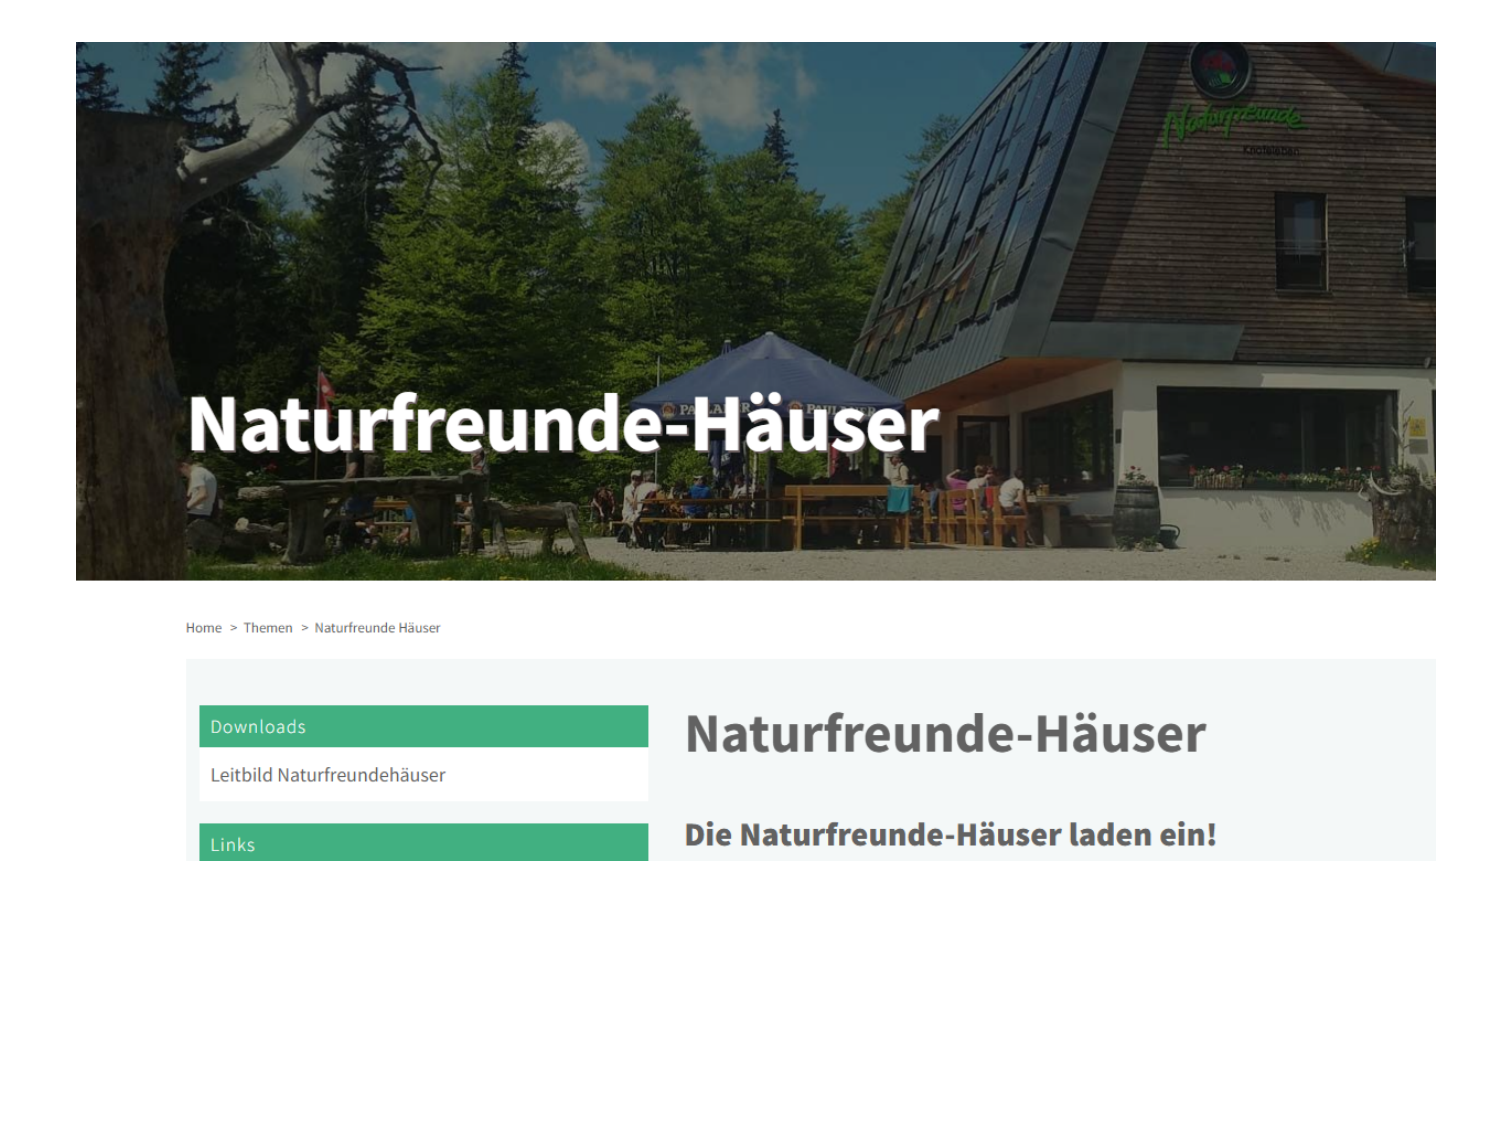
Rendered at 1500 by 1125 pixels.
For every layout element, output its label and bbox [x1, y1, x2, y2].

list [76, 42, 1436, 861]
